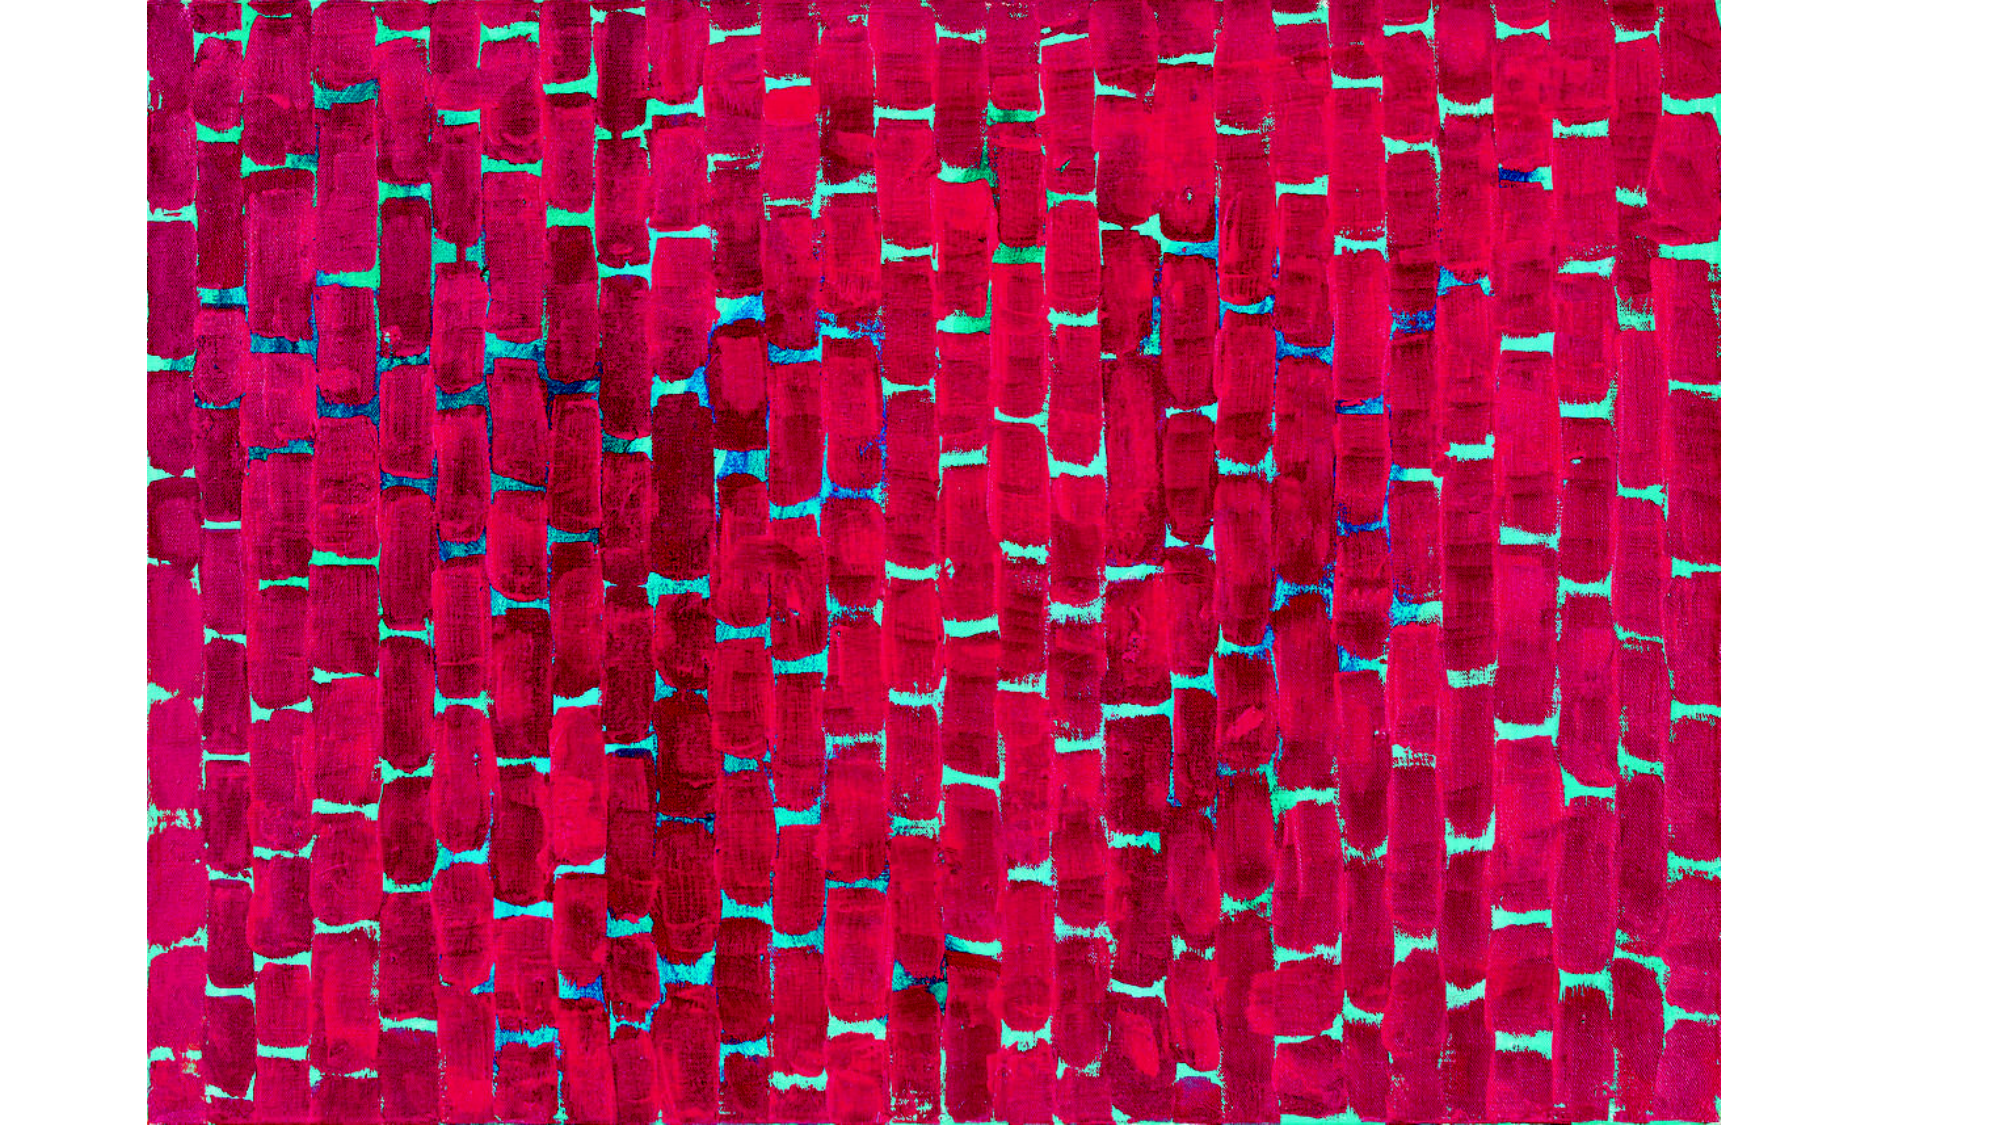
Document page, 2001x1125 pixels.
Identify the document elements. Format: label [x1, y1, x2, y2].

picture [147, 0, 1721, 1125]
